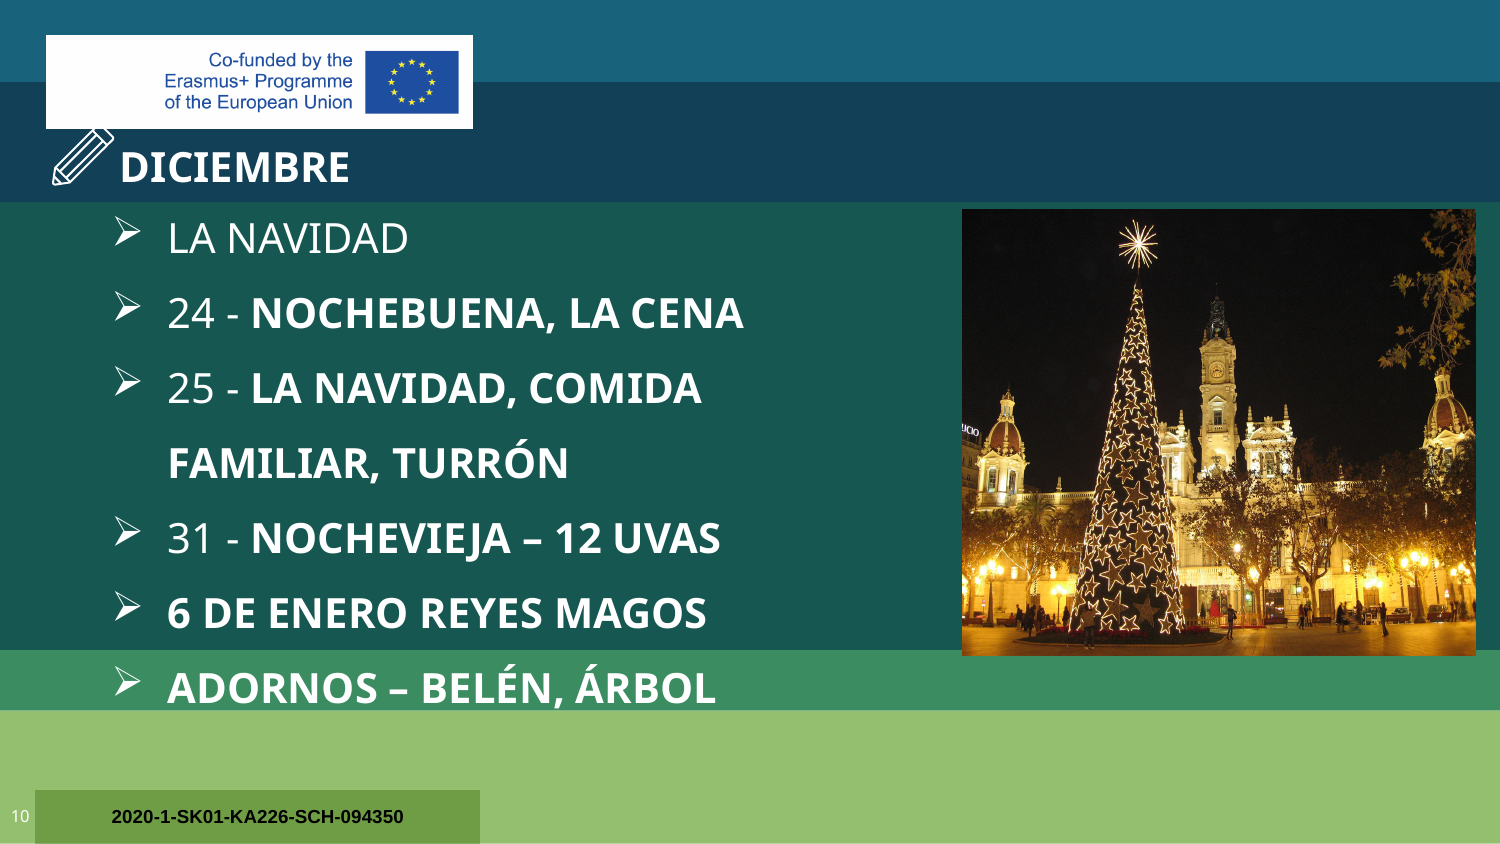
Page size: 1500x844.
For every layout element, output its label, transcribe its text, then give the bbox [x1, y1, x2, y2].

slide_number 10 [0, 790, 35, 844]
title DICIEMBRE [104, 69, 685, 263]
text_box 2020-1-SK01-KA226-SCH-094350 [35, 790, 480, 844]
picture [46, 34, 473, 130]
list LA NAVIDAD 24 - NOCHEBUENA, LA CENA 25 - LA NAVIDAD, COMIDA FAMILIAR, TURRÓN 31 - NOCHEVIEJA – 12 UVAS 6 DE ENERO REYES MAGOS ADORNOS – BELÉN, ÁRBOL [96, 171, 904, 823]
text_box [52, 136, 114, 185]
picture [961, 209, 1476, 656]
